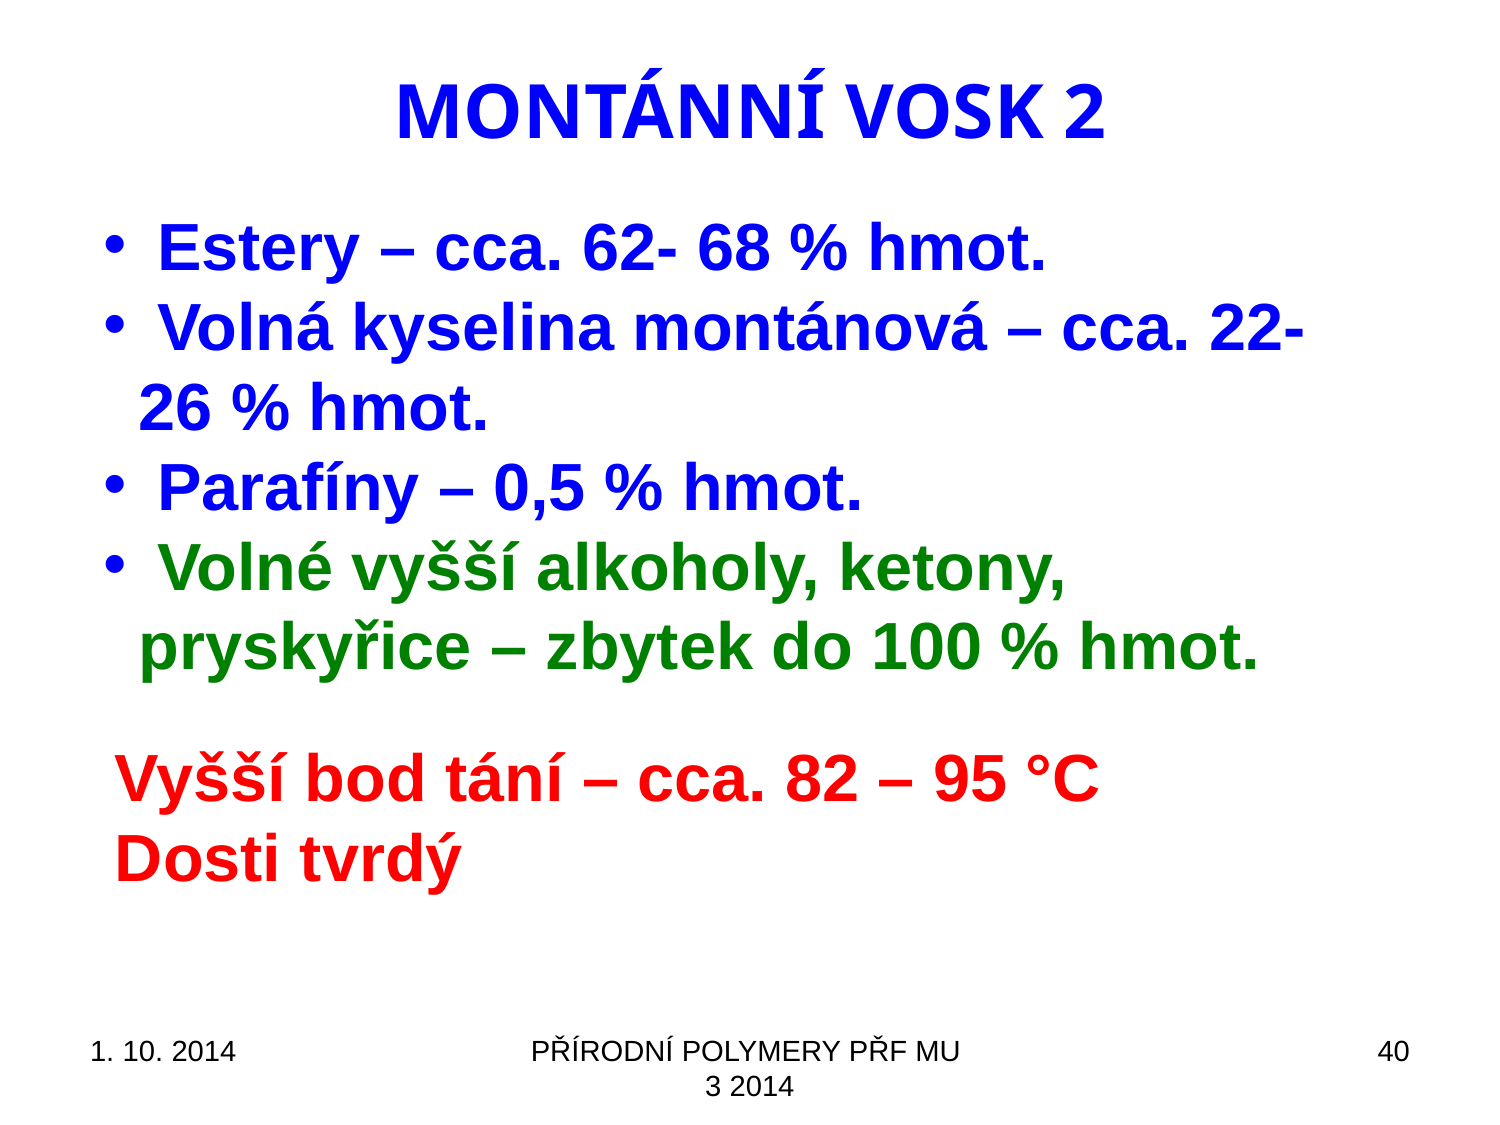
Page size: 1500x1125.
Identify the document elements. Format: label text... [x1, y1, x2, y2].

text_box Vyšší bod tání – cca. 82 – 95 °C Dosti tvrdý [100, 727, 1400, 903]
footer PŘÍRODNÍ POLYMERY PŘF MU 3 2014 [512, 1024, 988, 1103]
slide_number 1. 10. 2014 [74, 1024, 426, 1103]
slide_number 40 [1074, 1024, 1426, 1103]
text_box Estery – cca. 62- 68 % hmot. Volná kyselina montánová – cca. 22-26 % hmot. Parafíny – 0,5 % hmot. Volné vyšší alkoholy, ketony, pryskyřice – zbytek do 100 % hmot. [88, 196, 1391, 691]
title MONTÁNNÍ VOSK 2 [74, 44, 1426, 173]
